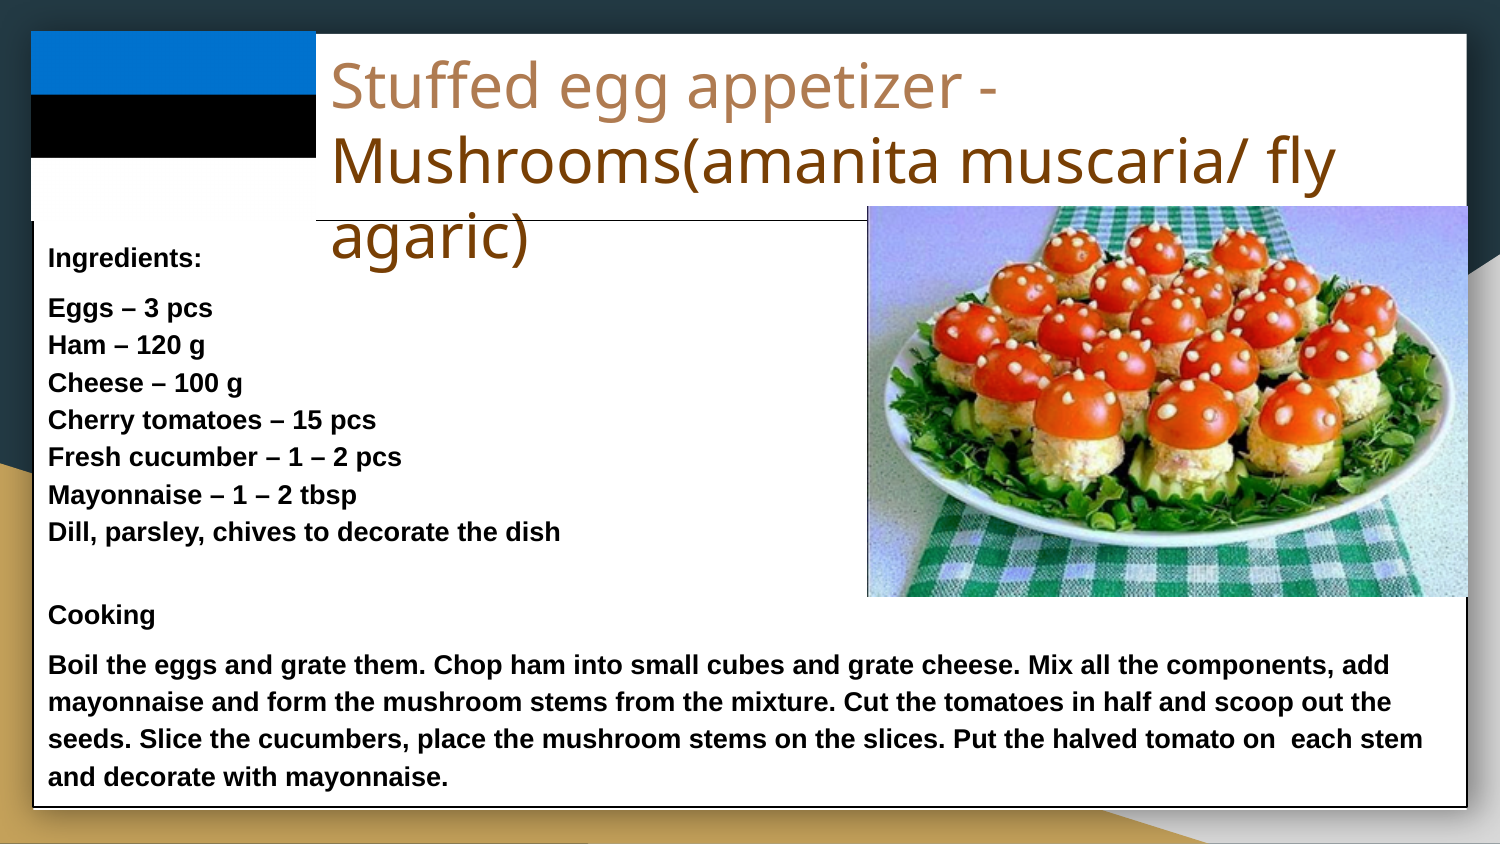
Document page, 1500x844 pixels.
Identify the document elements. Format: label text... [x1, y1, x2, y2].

picture [30, 30, 316, 221]
list Ingredients: Eggs – 3 pcs Ham – 120 g Cheese – 100 g Cherry tomatoes – 15 pcs Fresh cucumber – 1 – 2 pcs Mayonnaise – 1 – 2 tbsp Dill, parsley, chives to decorate the dish Cooking Boil the eggs and grate them. Chop ham into small cubes and grate cheese. Mix all the components, add mayonnaise and form the mushroom stems from the mixture. Cut the tomatoes in half and scoop out the seeds. Slice the cucumbers, place the mushroom stems on the slices. Put the halved tomato on each stem and decorate with mayonnaise. [32, 220, 1468, 807]
title Stuffed egg appetizer - Mushrooms(amanita muscaria/ fly agaric) [317, 31, 1500, 188]
picture [866, 205, 1468, 598]
